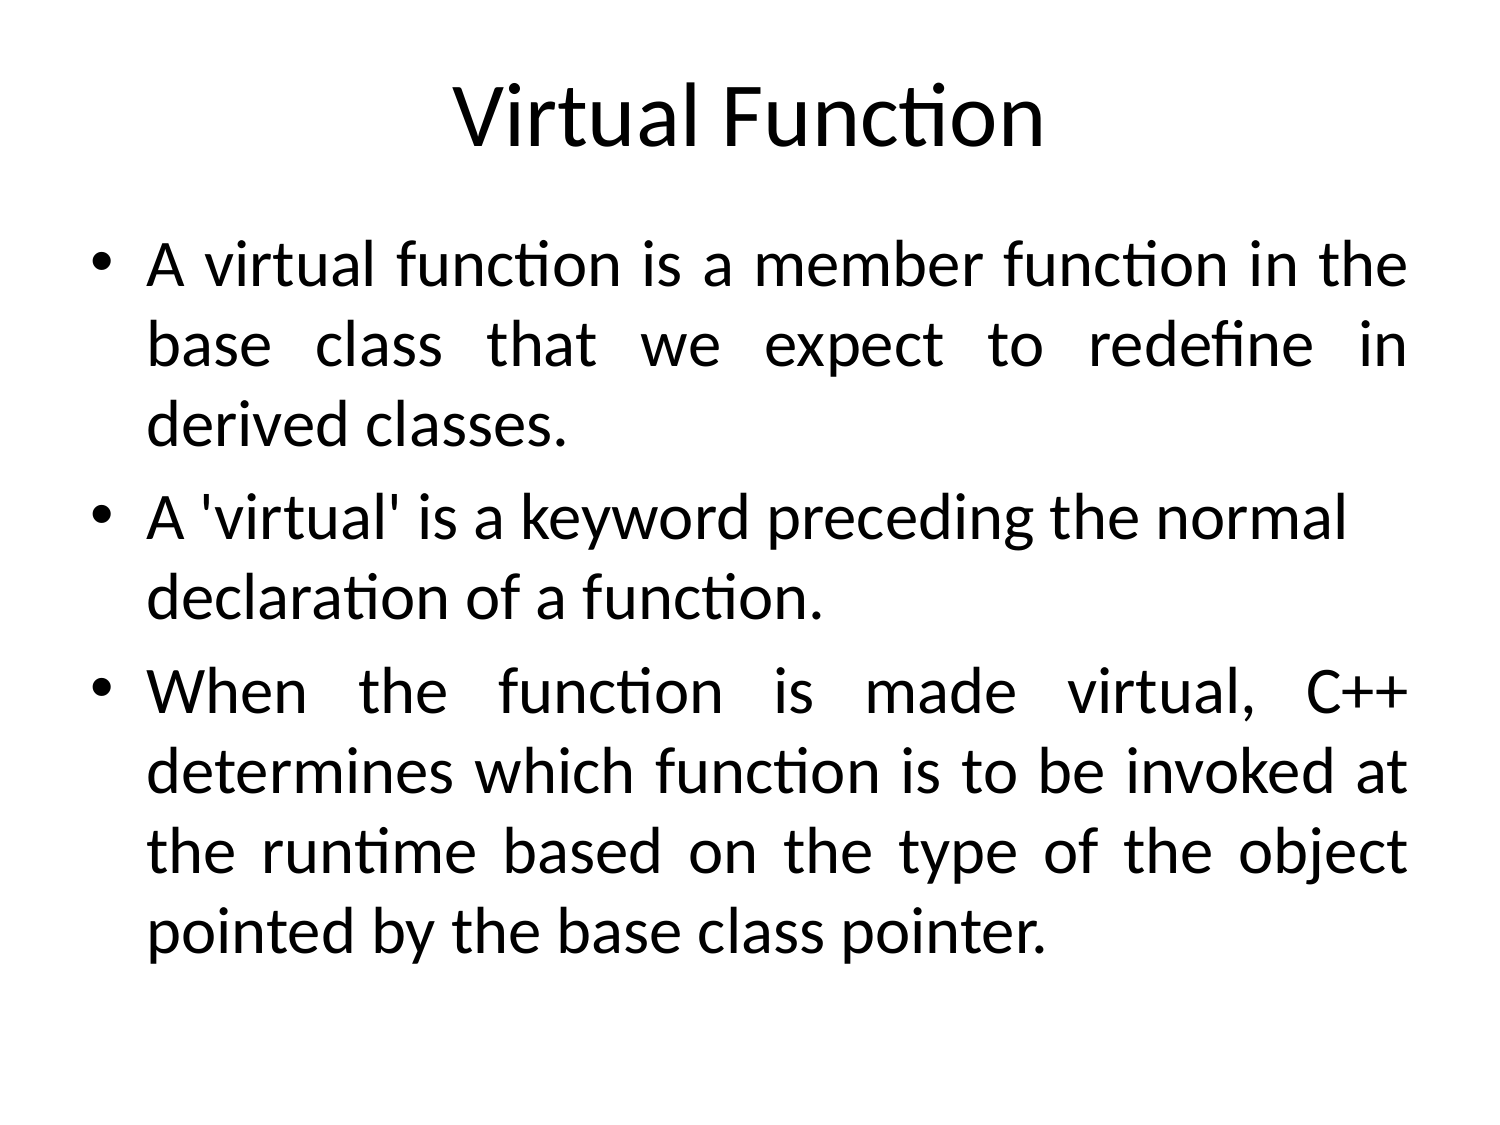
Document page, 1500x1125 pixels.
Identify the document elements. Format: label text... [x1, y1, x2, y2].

title Virtual Function [75, 45, 1425, 175]
list A virtual function is a member function in the base class that we expect to redefine in derived classes. A 'virtual' is a keyword preceding the normal declaration of a function. When the function is made virtual, C++ determines which function is to be invoked at the runtime based on the type of the object pointed by the base class pointer. [75, 212, 1425, 1005]
